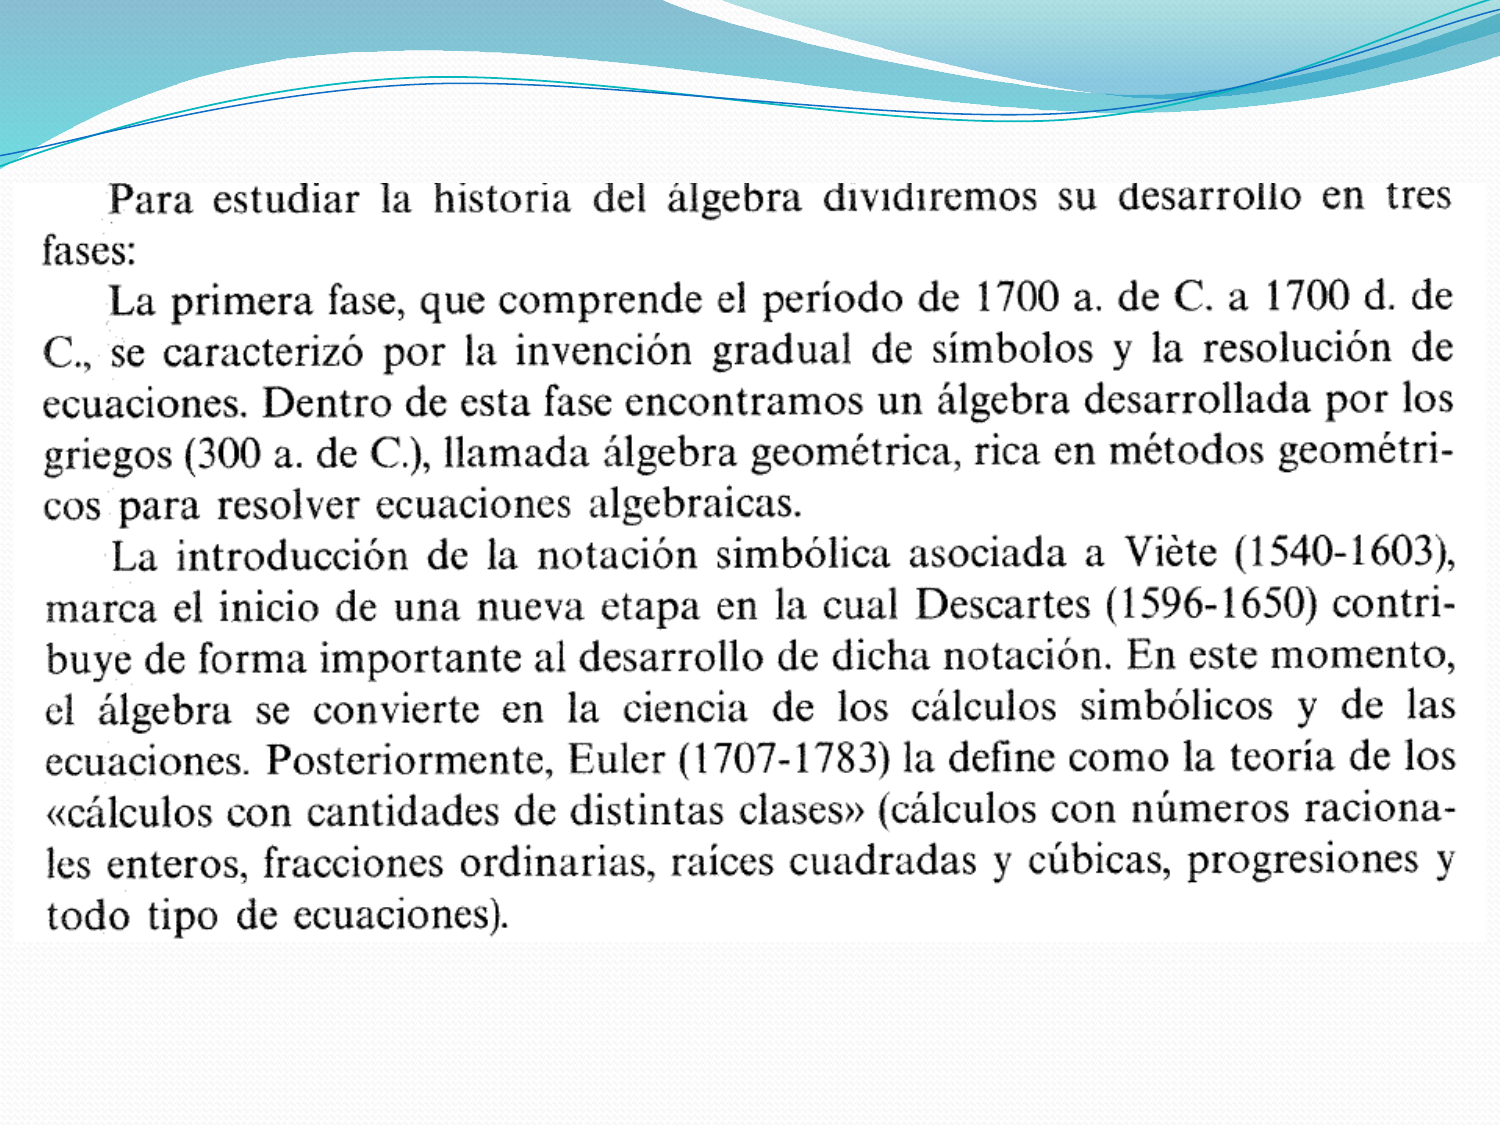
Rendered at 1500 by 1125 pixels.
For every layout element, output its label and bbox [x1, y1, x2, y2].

picture [14, 183, 1486, 942]
